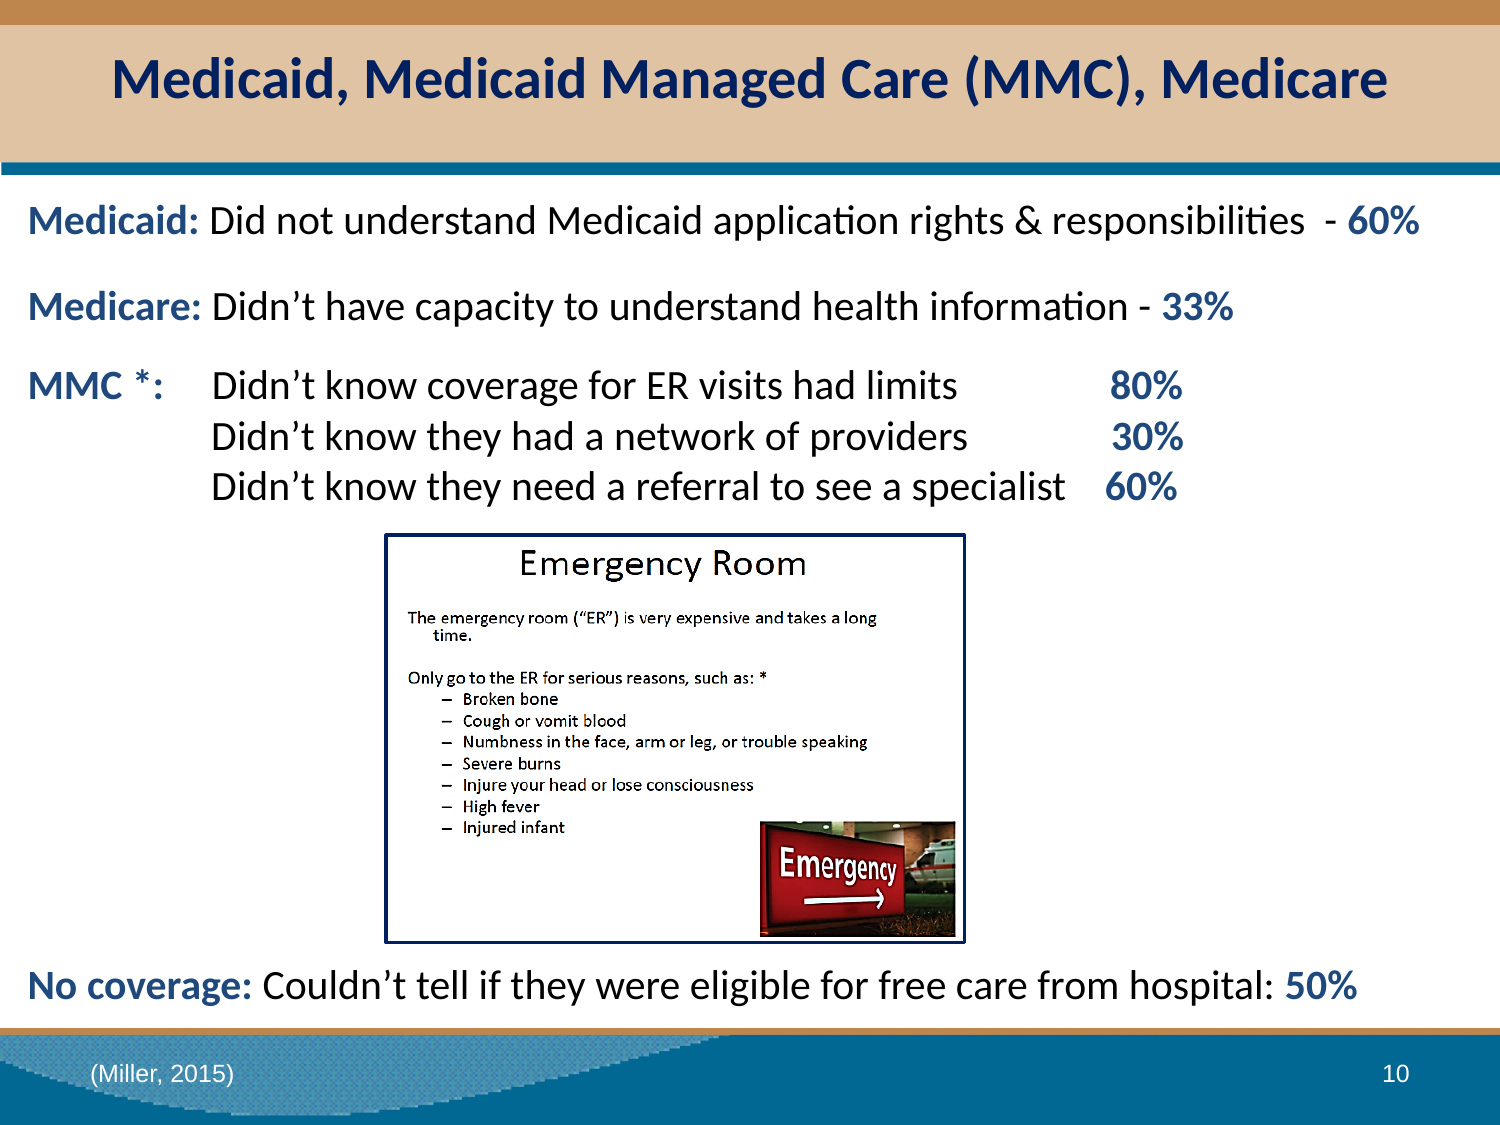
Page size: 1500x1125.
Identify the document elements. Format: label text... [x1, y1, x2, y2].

text_box [0, 160, 1500, 177]
text_box [0, 0, 1500, 27]
text_box [0, 27, 1500, 160]
picture [387, 536, 963, 942]
picture [0, 1027, 1500, 1115]
list Medicaid: Did not understand Medicaid application rights & responsibilities - 60% Medicare: Didn’t have capacity to understand health information - 33% MMC *: Didn’t know coverage for ER visits had limits 80% Didn’t know they had a network of providers 30% Didn’t know they need a referral to see a specialist 60% No coverage: Couldn’t tell if they were eligible for free care from hospital: 50% [12, 177, 1463, 918]
title Medicaid, Medicaid Managed Care (MMC), Medicare [75, 27, 1425, 150]
